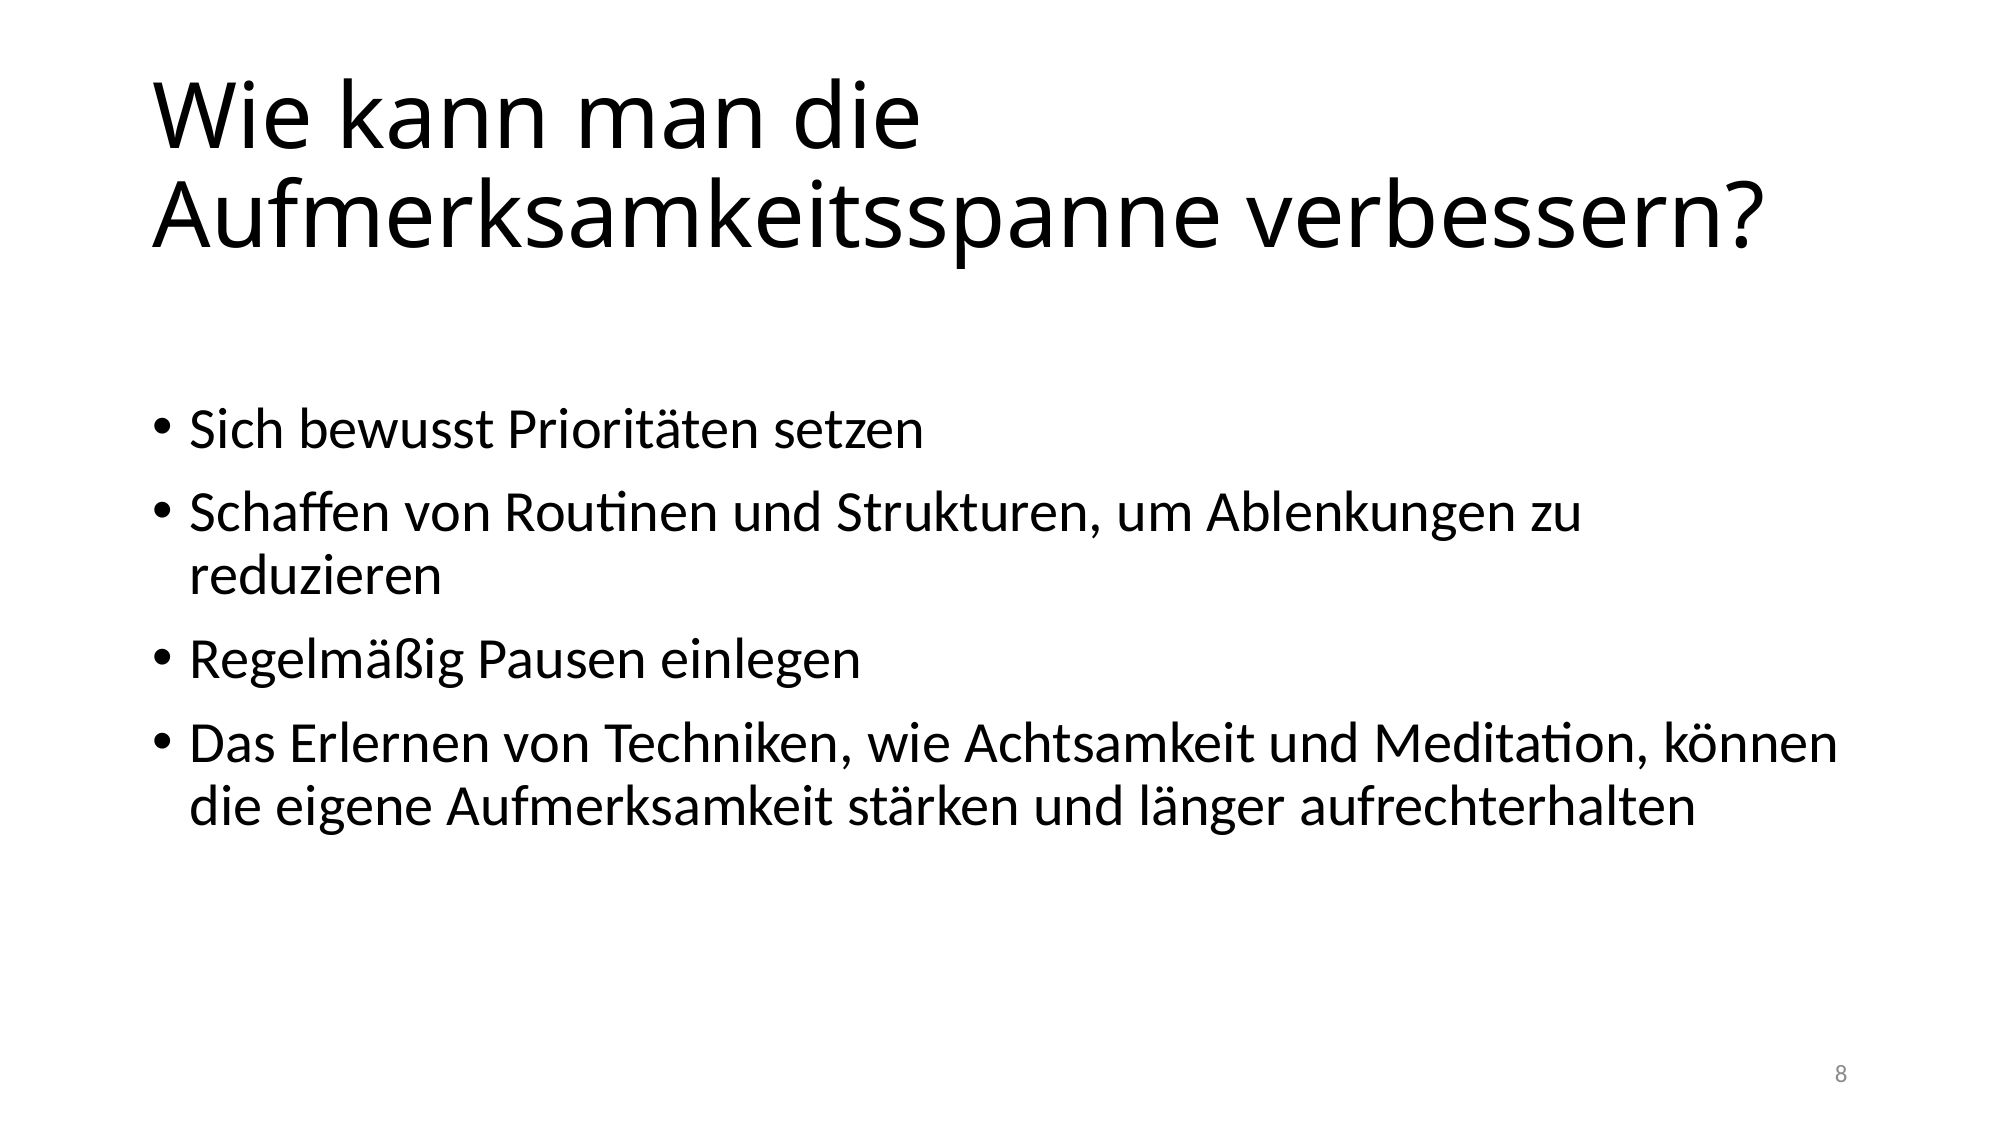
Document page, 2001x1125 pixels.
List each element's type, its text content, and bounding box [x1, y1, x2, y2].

list Sich bewusst Prioritäten setzen Schaffen von Routinen und Strukturen, um Ablenkungen zu reduzieren Regelmäßig Pausen einlegen Das Erlernen von Techniken, wie Achtsamkeit und Meditation, können die eigene Aufmerksamkeit stärken und länger aufrechterhalten [137, 299, 1863, 1014]
slide_number 8 [1412, 1042, 1863, 1103]
title Wie kann man die Aufmerksamkeitsspanne verbessern? [137, 59, 1863, 278]
